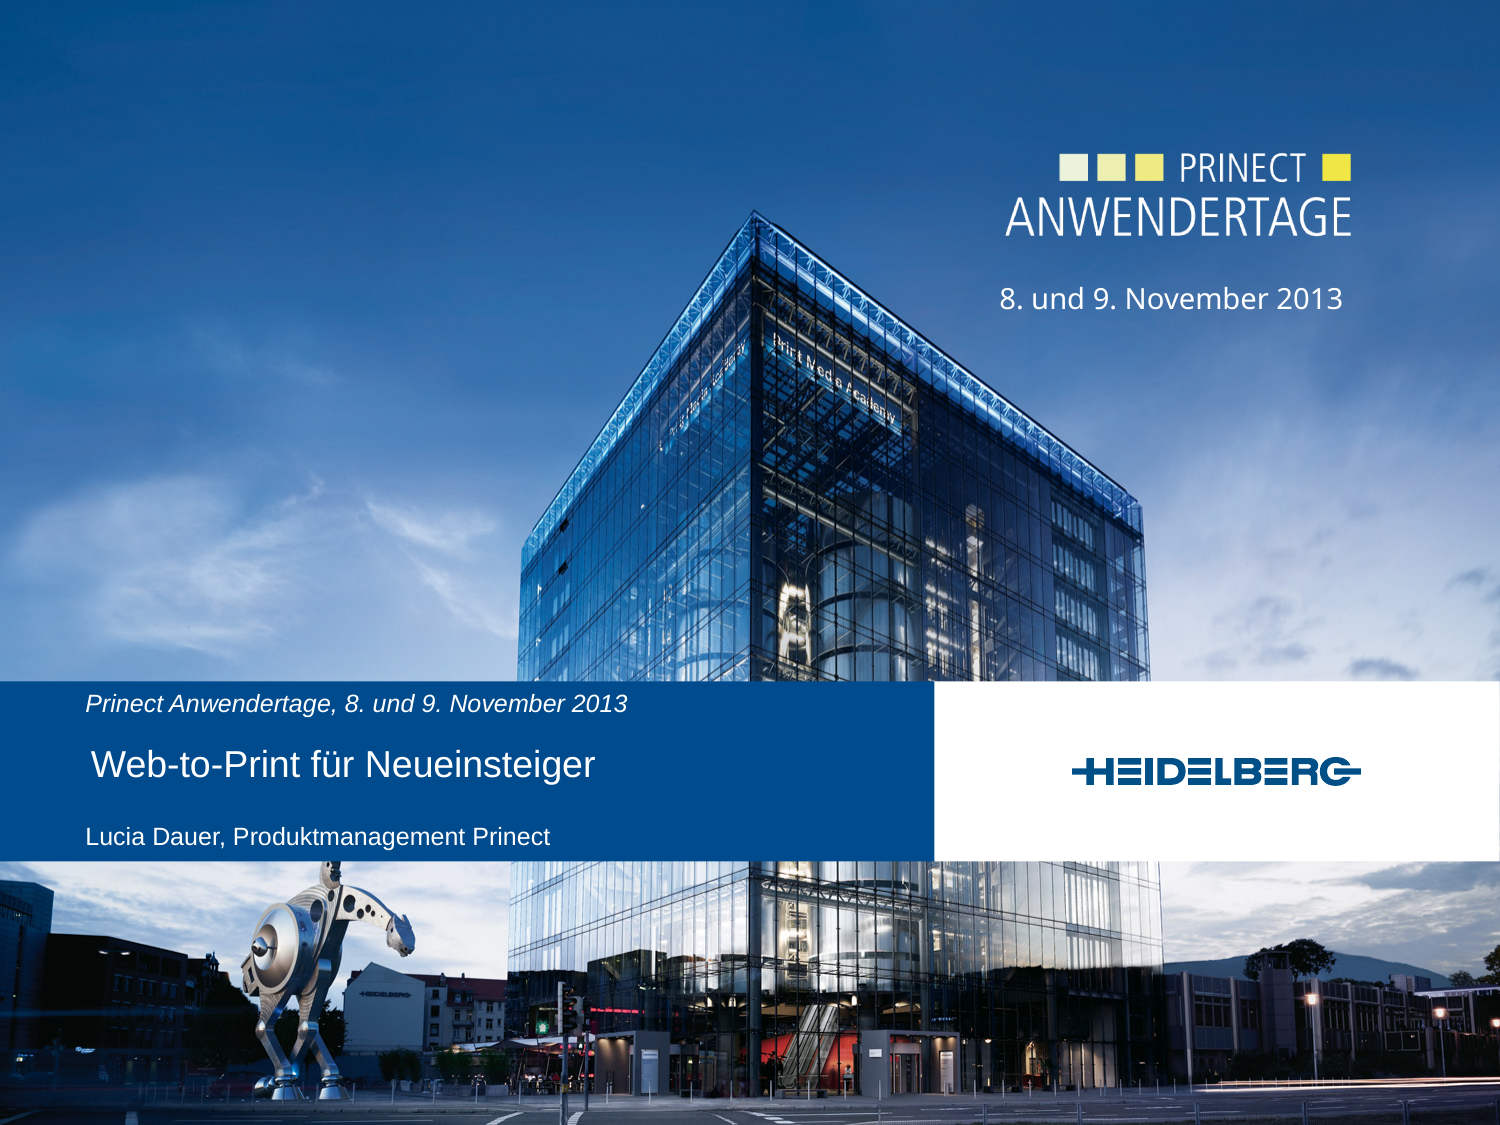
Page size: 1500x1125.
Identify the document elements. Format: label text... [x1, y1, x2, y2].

list Lucia Dauer, Produktmanagement Prinect [70, 812, 915, 859]
list Prinect Anwendertage, 8. und 9. November 2013 [70, 679, 915, 726]
picture [0, 862, 1500, 1125]
list Web-to-Print für Neueinsteiger [75, 733, 920, 794]
picture [0, 0, 1500, 681]
